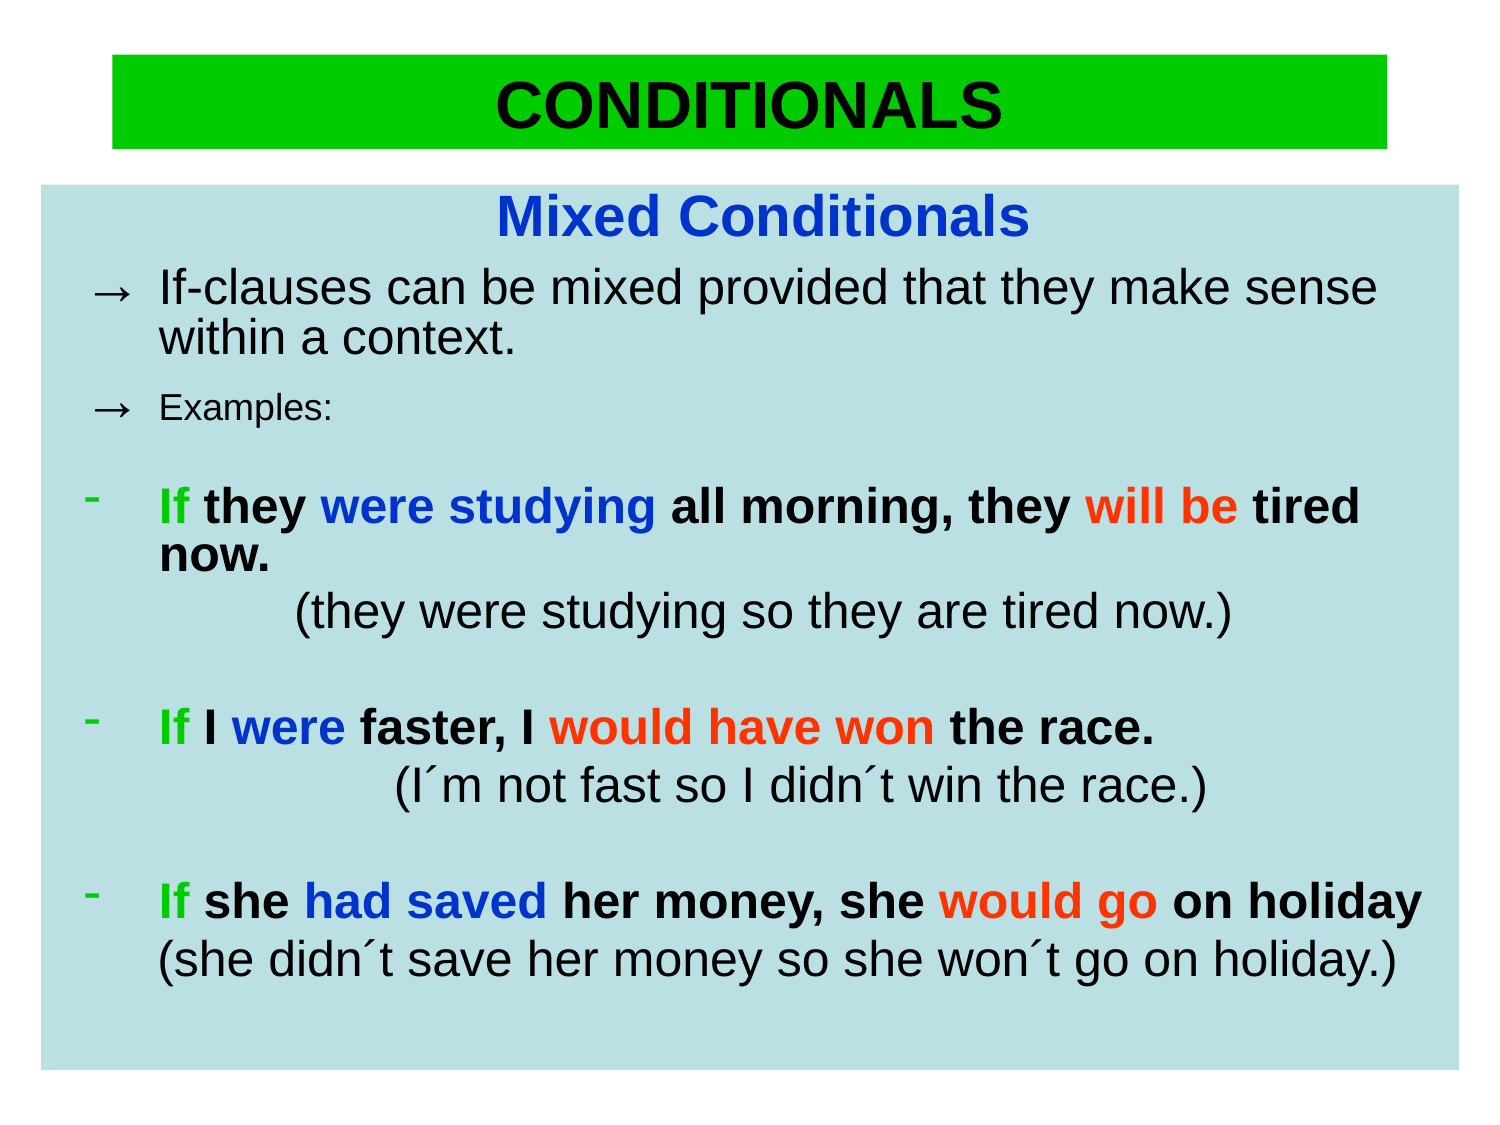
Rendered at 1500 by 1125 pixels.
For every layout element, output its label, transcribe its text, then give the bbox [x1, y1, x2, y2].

subtitle Mixed Conditionals → If-clauses can be mixed provided that they make sense within a context. → Examples: If they were studying all morning, they will be tired now. (they were studying so they are tired now.) If I were faster, I would have won the race. (I´m not fast so I didn´t win the race.) If she had saved her money, she would go on holiday (she didn´t save her money so she won´t go on holiday.) [41, 184, 1459, 1071]
title CONDITIONALS [112, 54, 1388, 149]
